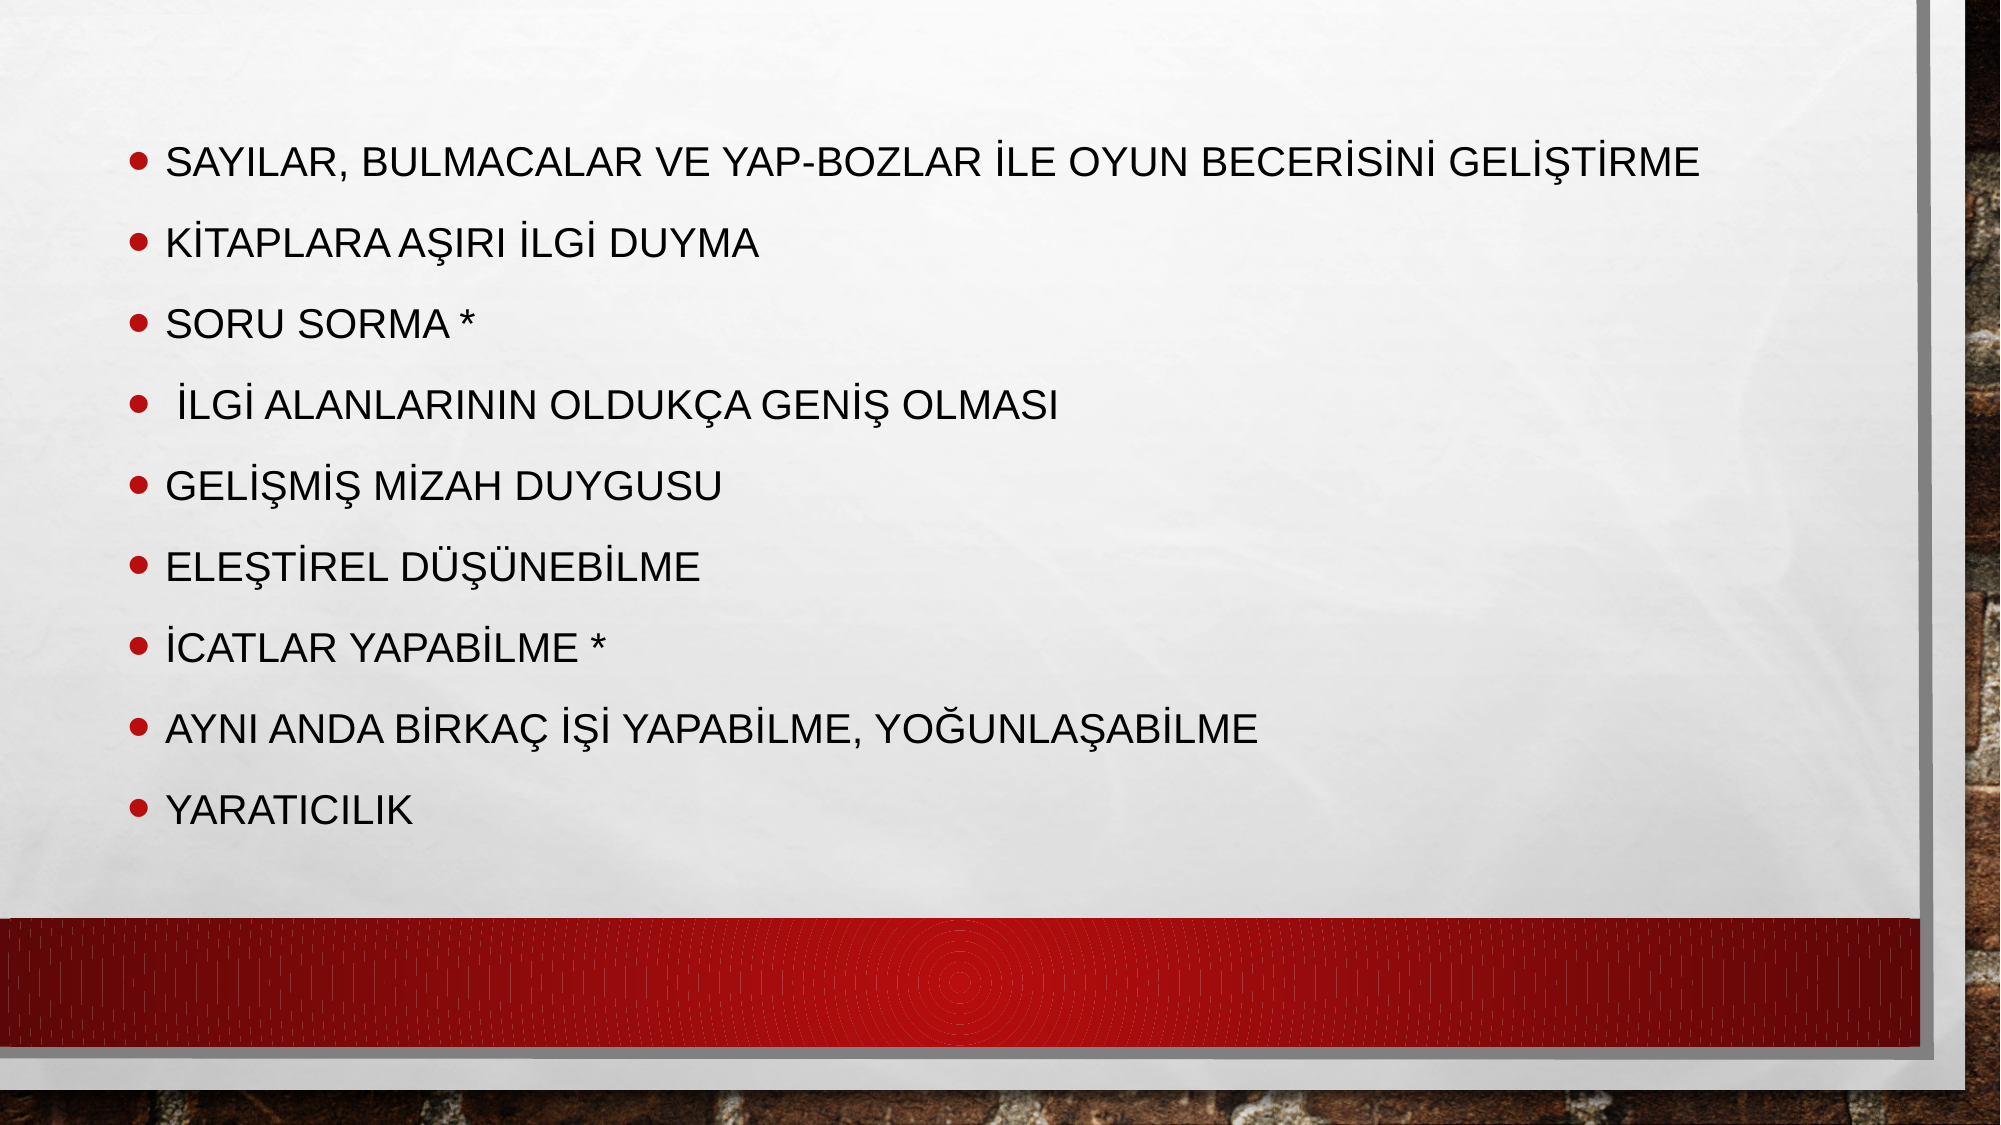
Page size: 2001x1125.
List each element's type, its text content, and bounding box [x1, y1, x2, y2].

picture [0, 0, 2000, 1125]
list SayIlar, bulmacalar ve yap-bozlar ile oyun becerisini geliŞtirme Kitaplara AŞIRI ilgi duyma Soru sorma * İLGİ ALANLARININ OLDUKÇA GENİŞ OLMASI GELİŞMİŞ Mizah duygusu EleŞtirel düŞünebilme İcatlar yapabilme * AynI anda birkaç iŞi yapabilme, yoĞunlaŞabilme YARATICILIK [112, 117, 1818, 882]
